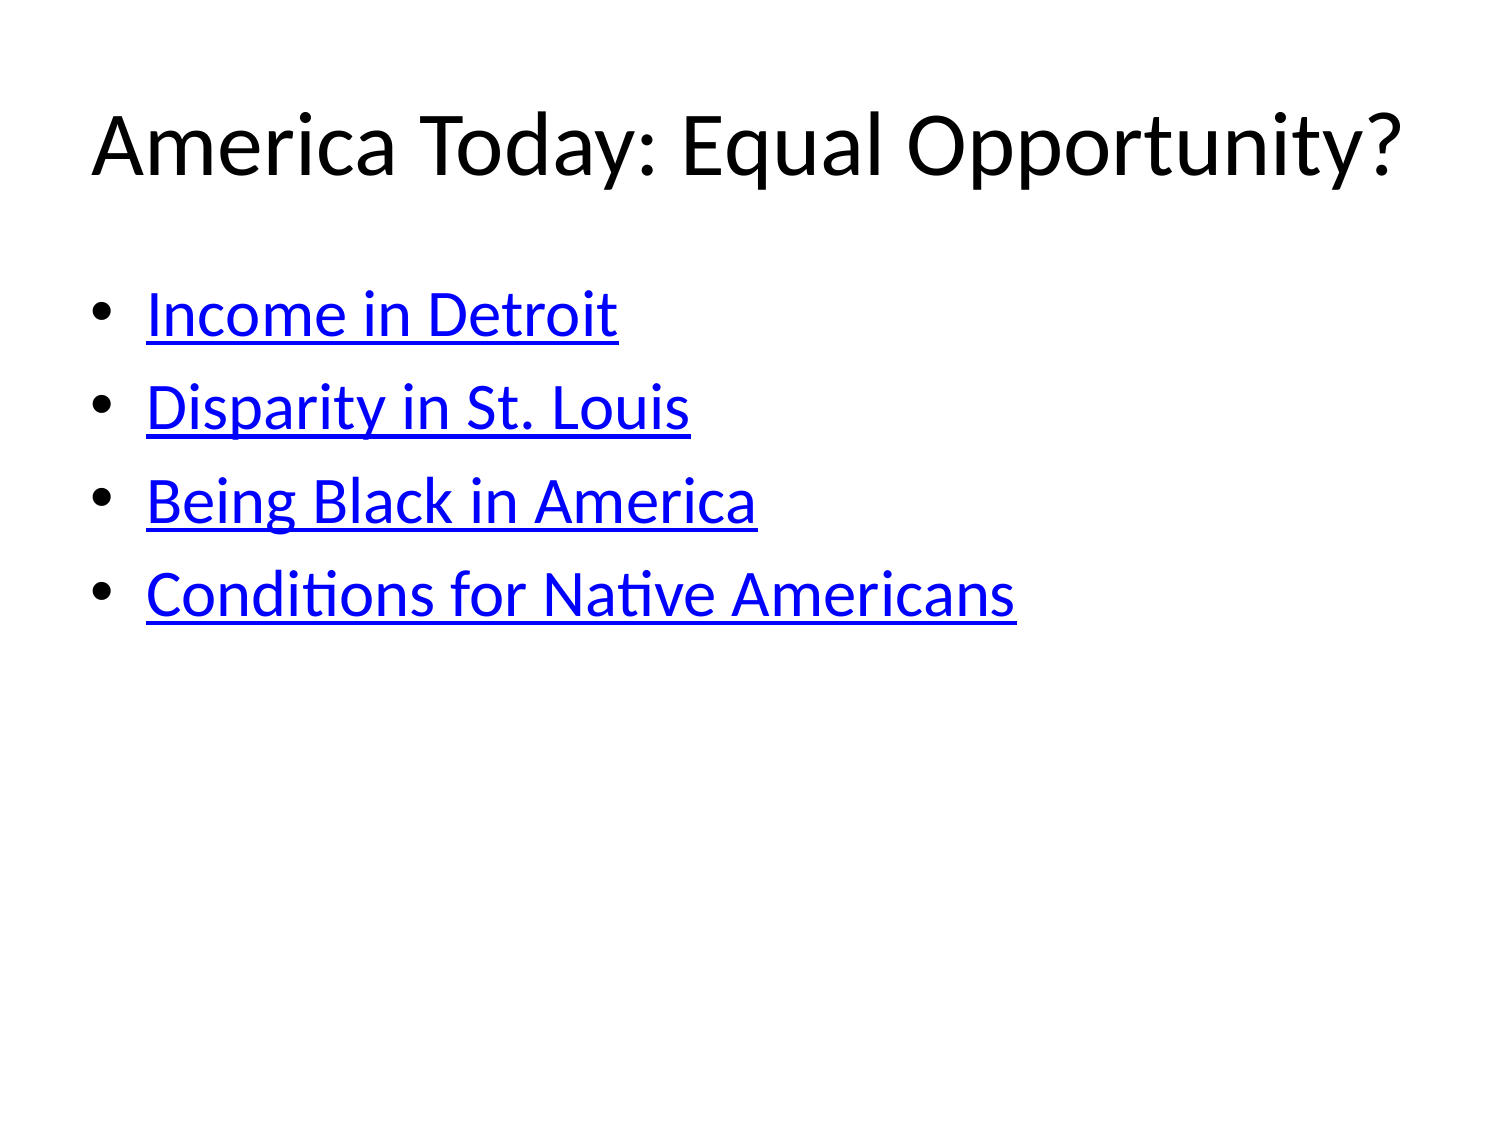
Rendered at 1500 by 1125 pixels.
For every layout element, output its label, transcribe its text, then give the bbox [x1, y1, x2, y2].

list Income in Detroit Disparity in St. Louis Being Black in America Conditions for Native Americans [75, 262, 1425, 1005]
title America Today: Equal Opportunity? [75, 45, 1425, 233]
